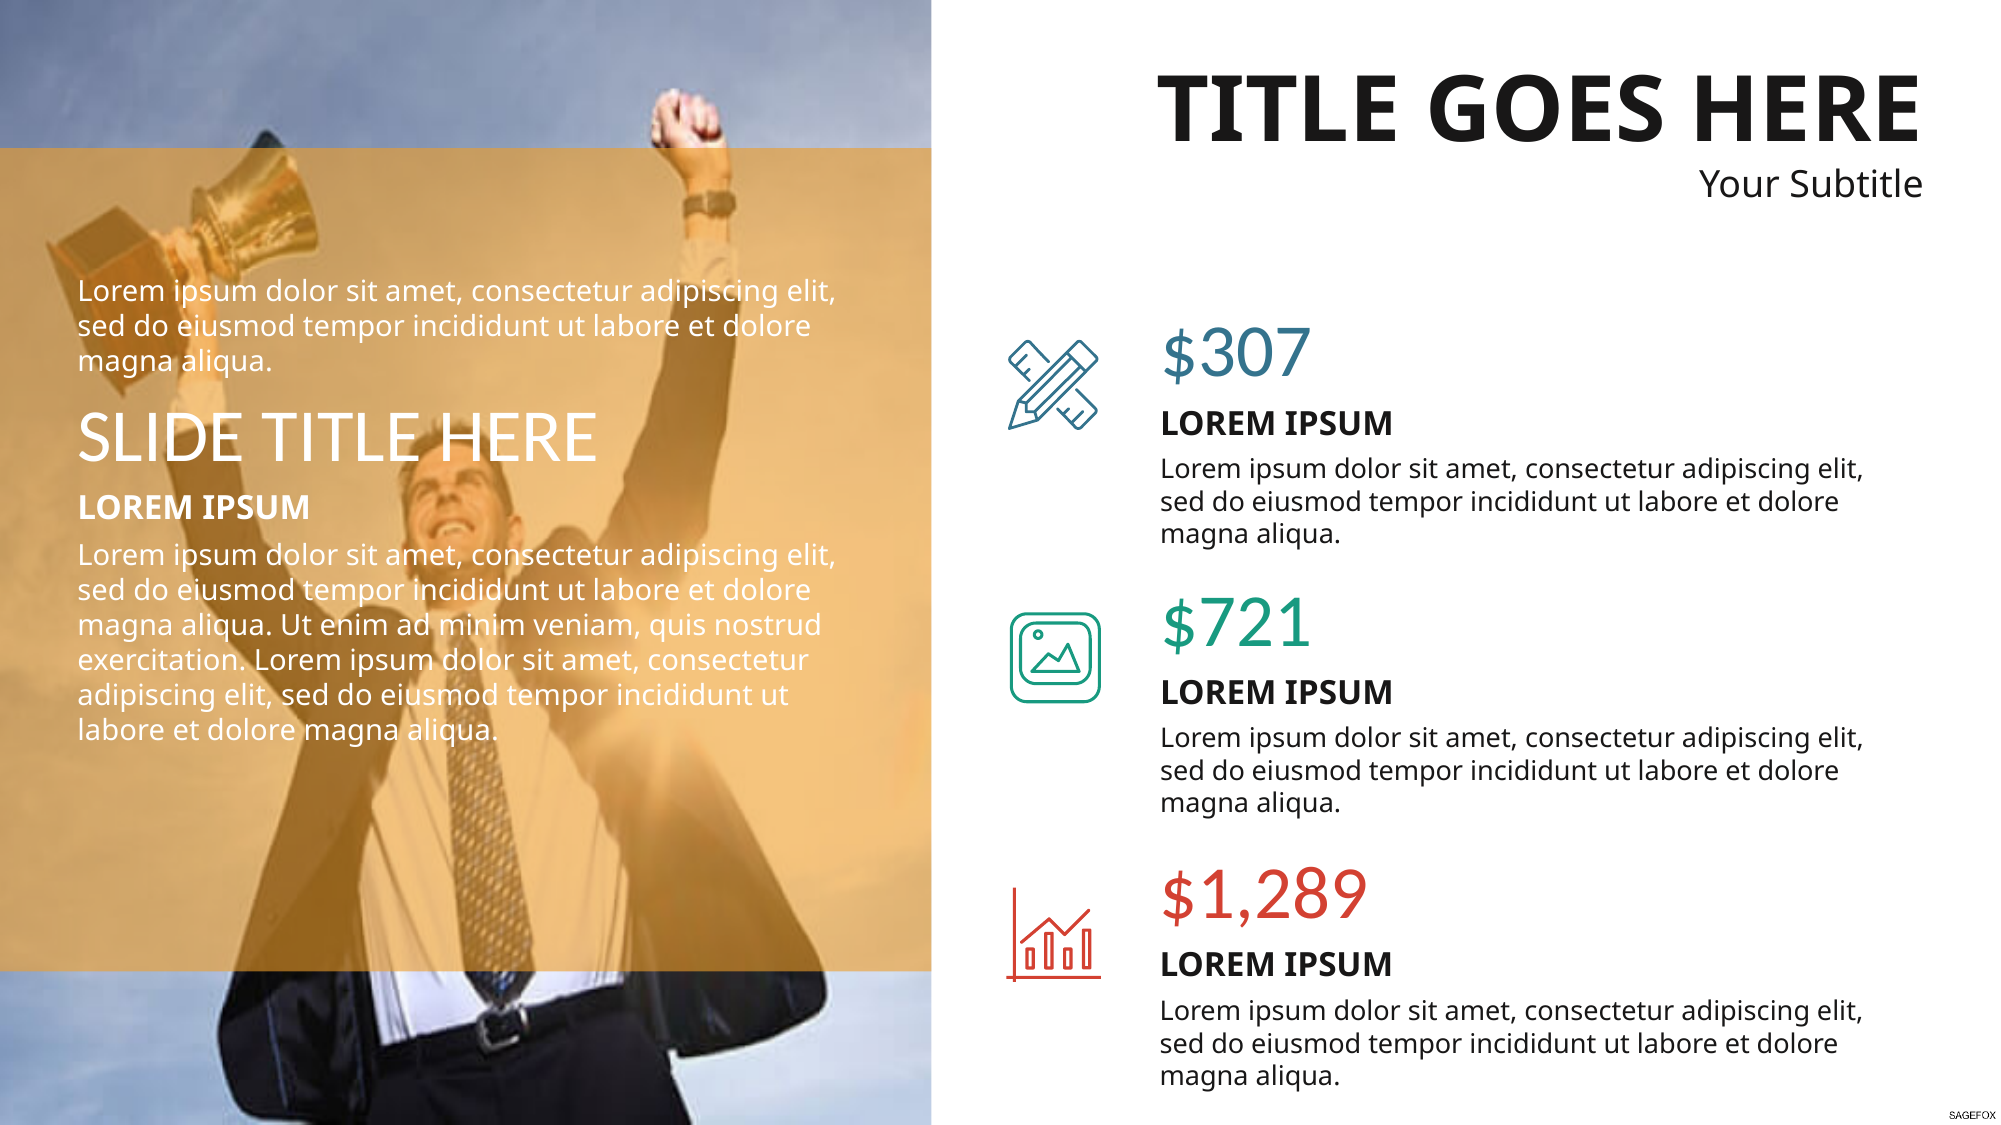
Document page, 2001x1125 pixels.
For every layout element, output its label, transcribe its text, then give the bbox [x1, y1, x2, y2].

text_box $1,289 LOREM IPSUM Lorem ipsum dolor sit amet, consectetur adipiscing elit, sed do eiusmod tempor incididunt ut labore et dolore magna aliqua. [1144, 836, 1908, 1099]
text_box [1006, 887, 1101, 983]
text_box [1009, 612, 1101, 704]
text_box [0, 972, 932, 1125]
picture [1924, 1102, 2000, 1123]
text_box [0, 147, 932, 972]
text_box TITLE GOES HERE Your Subtitle [1035, 42, 1939, 212]
text_box Lorem ipsum dolor sit amet, consectetur adipiscing elit, sed do eiusmod tempor incididunt ut labore et dolore magna aliqua. SLIDE TITLE HERE LOREM IPSUM Lorem ipsum dolor sit amet, consectetur adipiscing elit, sed do eiusmod tempor incididunt ut labore et dolore magna aliqua. Ut enim ad minim veniam, quis nostrud exercitation. Lorem ipsum dolor sit amet, consectetur adipiscing elit, sed do eiusmod tempor incididunt ut labore et dolore magna aliqua. [62, 264, 859, 754]
text_box $721 LOREM IPSUM Lorem ipsum dolor sit amet, consectetur adipiscing elit, sed do eiusmod tempor incididunt ut labore et dolore magna aliqua. [1145, 563, 1908, 826]
text_box [0, 0, 932, 147]
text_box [1007, 339, 1099, 430]
text_box $307 LOREM IPSUM Lorem ipsum dolor sit amet, consectetur adipiscing elit, sed do eiusmod tempor incididunt ut labore et dolore magna aliqua. [1145, 294, 1908, 557]
